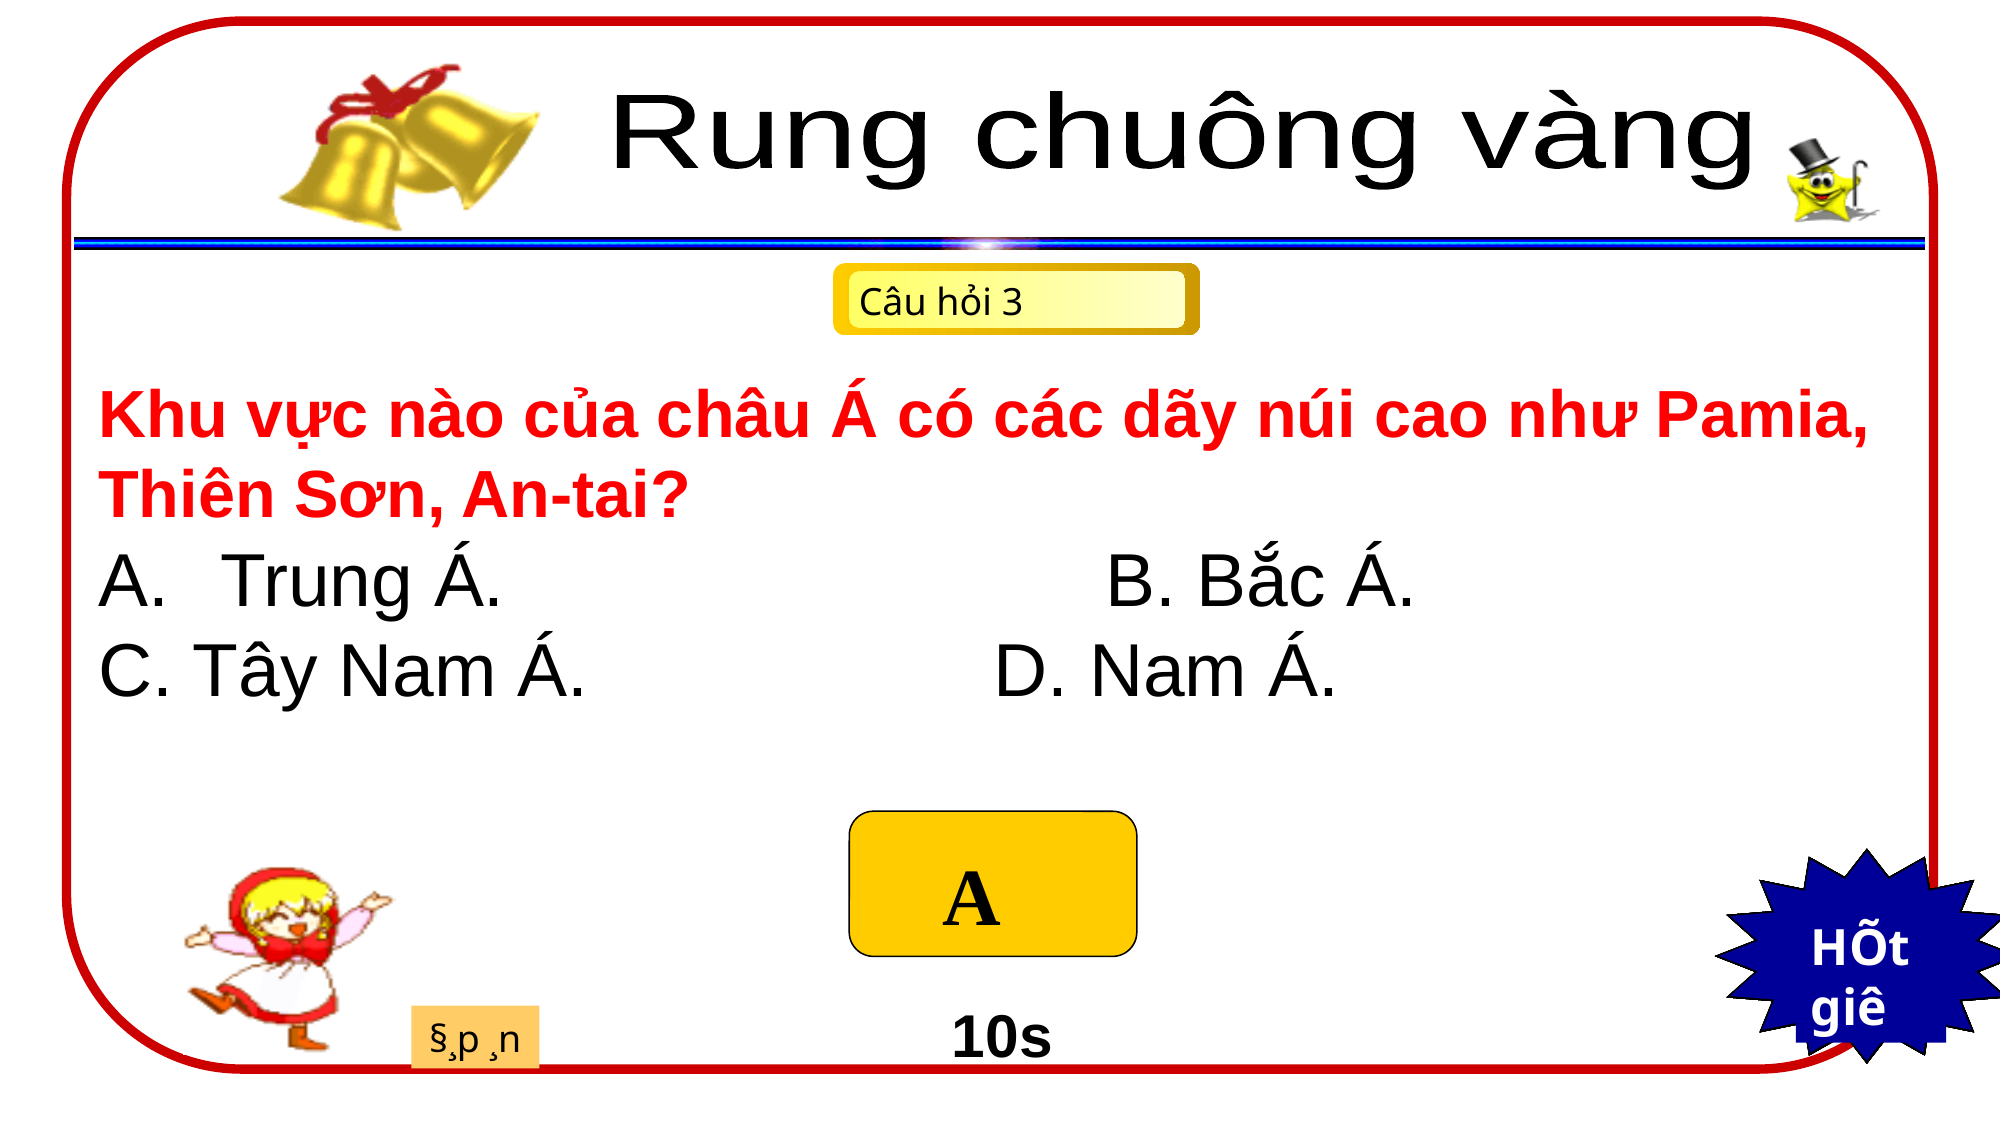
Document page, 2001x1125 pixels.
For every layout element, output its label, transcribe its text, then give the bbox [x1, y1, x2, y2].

text_box A [849, 820, 1719, 951]
text_box [854, 811, 1132, 820]
picture [1766, 137, 1884, 225]
text_box 10s [933, 988, 1071, 1079]
text_box [858, 951, 1128, 957]
text_box Khu vực nào của châu Á có các dãy núi cao như Pamia, Thiên Sơn, An-tai? Trung Á. B. Bắc Á. C. Tây Nam Á. D. Nam Á. [80, 362, 1931, 721]
picture [74, 51, 1926, 263]
text_box Câu hỏi 3 [840, 268, 1194, 332]
picture [182, 866, 397, 1055]
text_box [66, 21, 1934, 1070]
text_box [1716, 849, 2000, 1063]
text_box [833, 263, 1200, 336]
text_box §¸p ¸n [411, 1005, 540, 1069]
